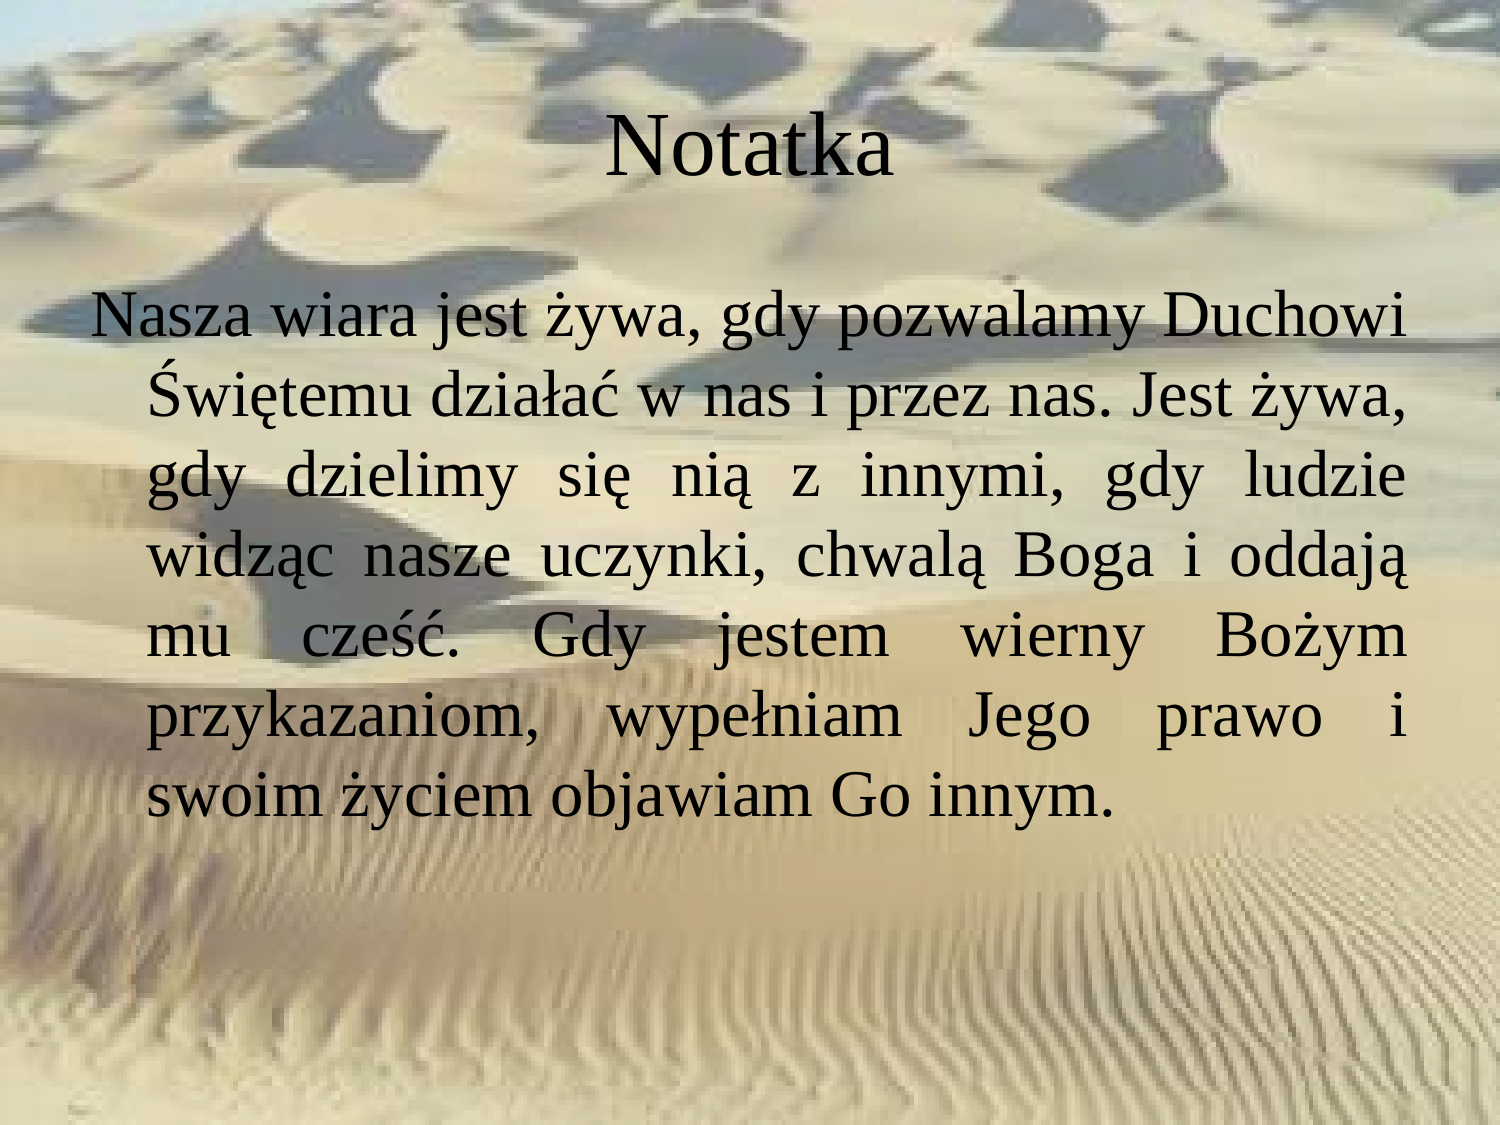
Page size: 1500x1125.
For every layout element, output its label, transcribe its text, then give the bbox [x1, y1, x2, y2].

list Nasza wiara jest żywa, gdy pozwalamy Duchowi Świętemu działać w nas i przez nas. Jest żywa, gdy dzielimy się nią z innymi, gdy ludzie widząc nasze uczynki, chwalą Boga i oddają mu cześć. Gdy jestem wierny Bożym przykazaniom, wypełniam Jego prawo i swoim życiem objawiam Go innym. [75, 262, 1425, 1005]
title Notatka [75, 45, 1425, 233]
